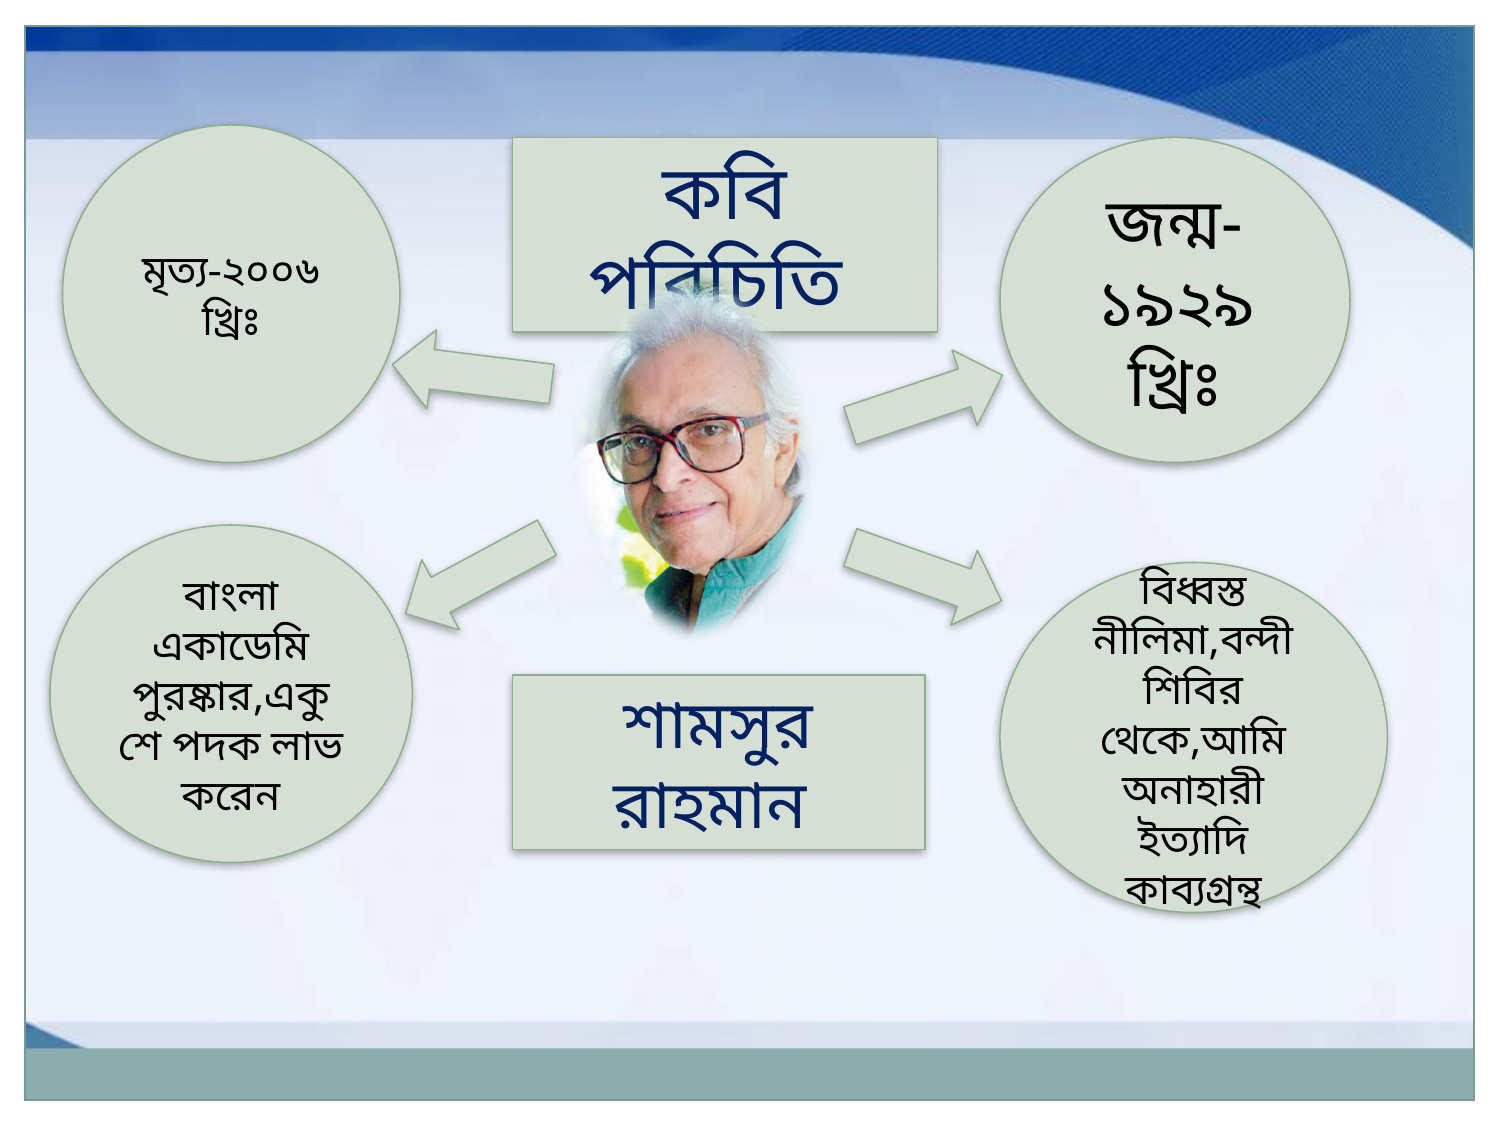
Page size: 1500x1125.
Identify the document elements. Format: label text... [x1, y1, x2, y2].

text_box বিধ্বস্ত নীলিমা,বন্দী শিবির থেকে,আমি অনাহারী ইত্যাদি কাব্যগ্রন্থ [999, 561, 1389, 914]
text_box [842, 527, 1003, 626]
text_box কবি পরিচিতি [512, 137, 938, 333]
text_box [404, 519, 557, 631]
text_box [391, 329, 555, 410]
picture [26, 27, 1473, 1048]
text_box শামসুর রাহমান [512, 674, 926, 850]
text_box জন্ম-১৯২৯ খ্রিঃ [999, 136, 1351, 464]
text_box [842, 349, 1004, 446]
text_box মৃত্য-২০০৬ খ্রিঃ [61, 124, 401, 464]
text_box বাংলা একাডেমি পুরষ্কার,একুশে পদক লাভ করেন [49, 524, 414, 864]
